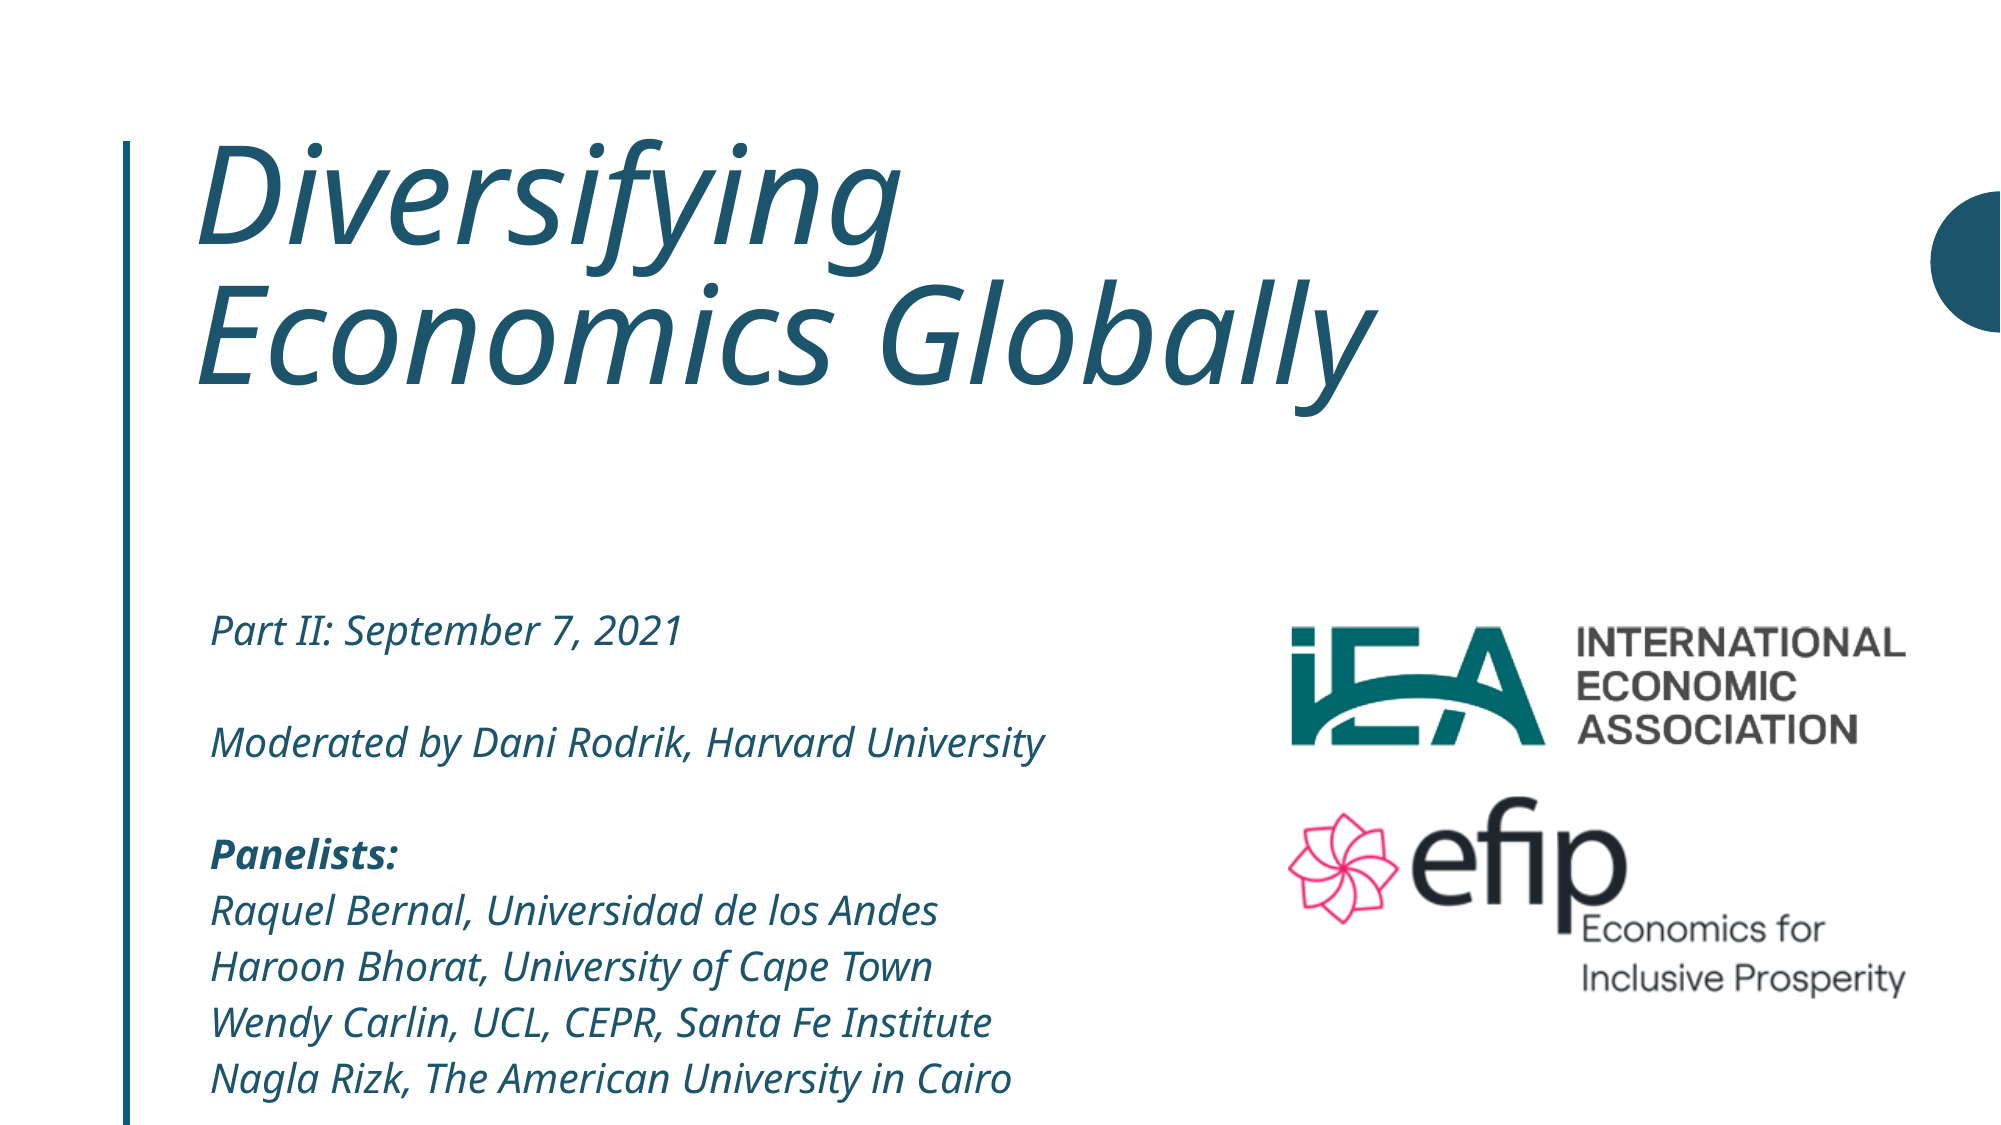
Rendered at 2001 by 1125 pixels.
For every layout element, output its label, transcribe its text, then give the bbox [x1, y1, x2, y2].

text_box [1929, 190, 2000, 334]
title Diversifying Economics Globally [178, 124, 1394, 825]
text_box Part II: September 7, 2021 Moderated by Dani Rodrik, Harvard University Panelists: Raquel Bernal, Universidad de los Andes Haroon Bhorat, University of Cape Town Wendy Carlin, UCL, CEPR, Santa Fe Institute Nagla Rizk, The American University in Cairo [194, 590, 1209, 1113]
picture [1284, 602, 1909, 1016]
